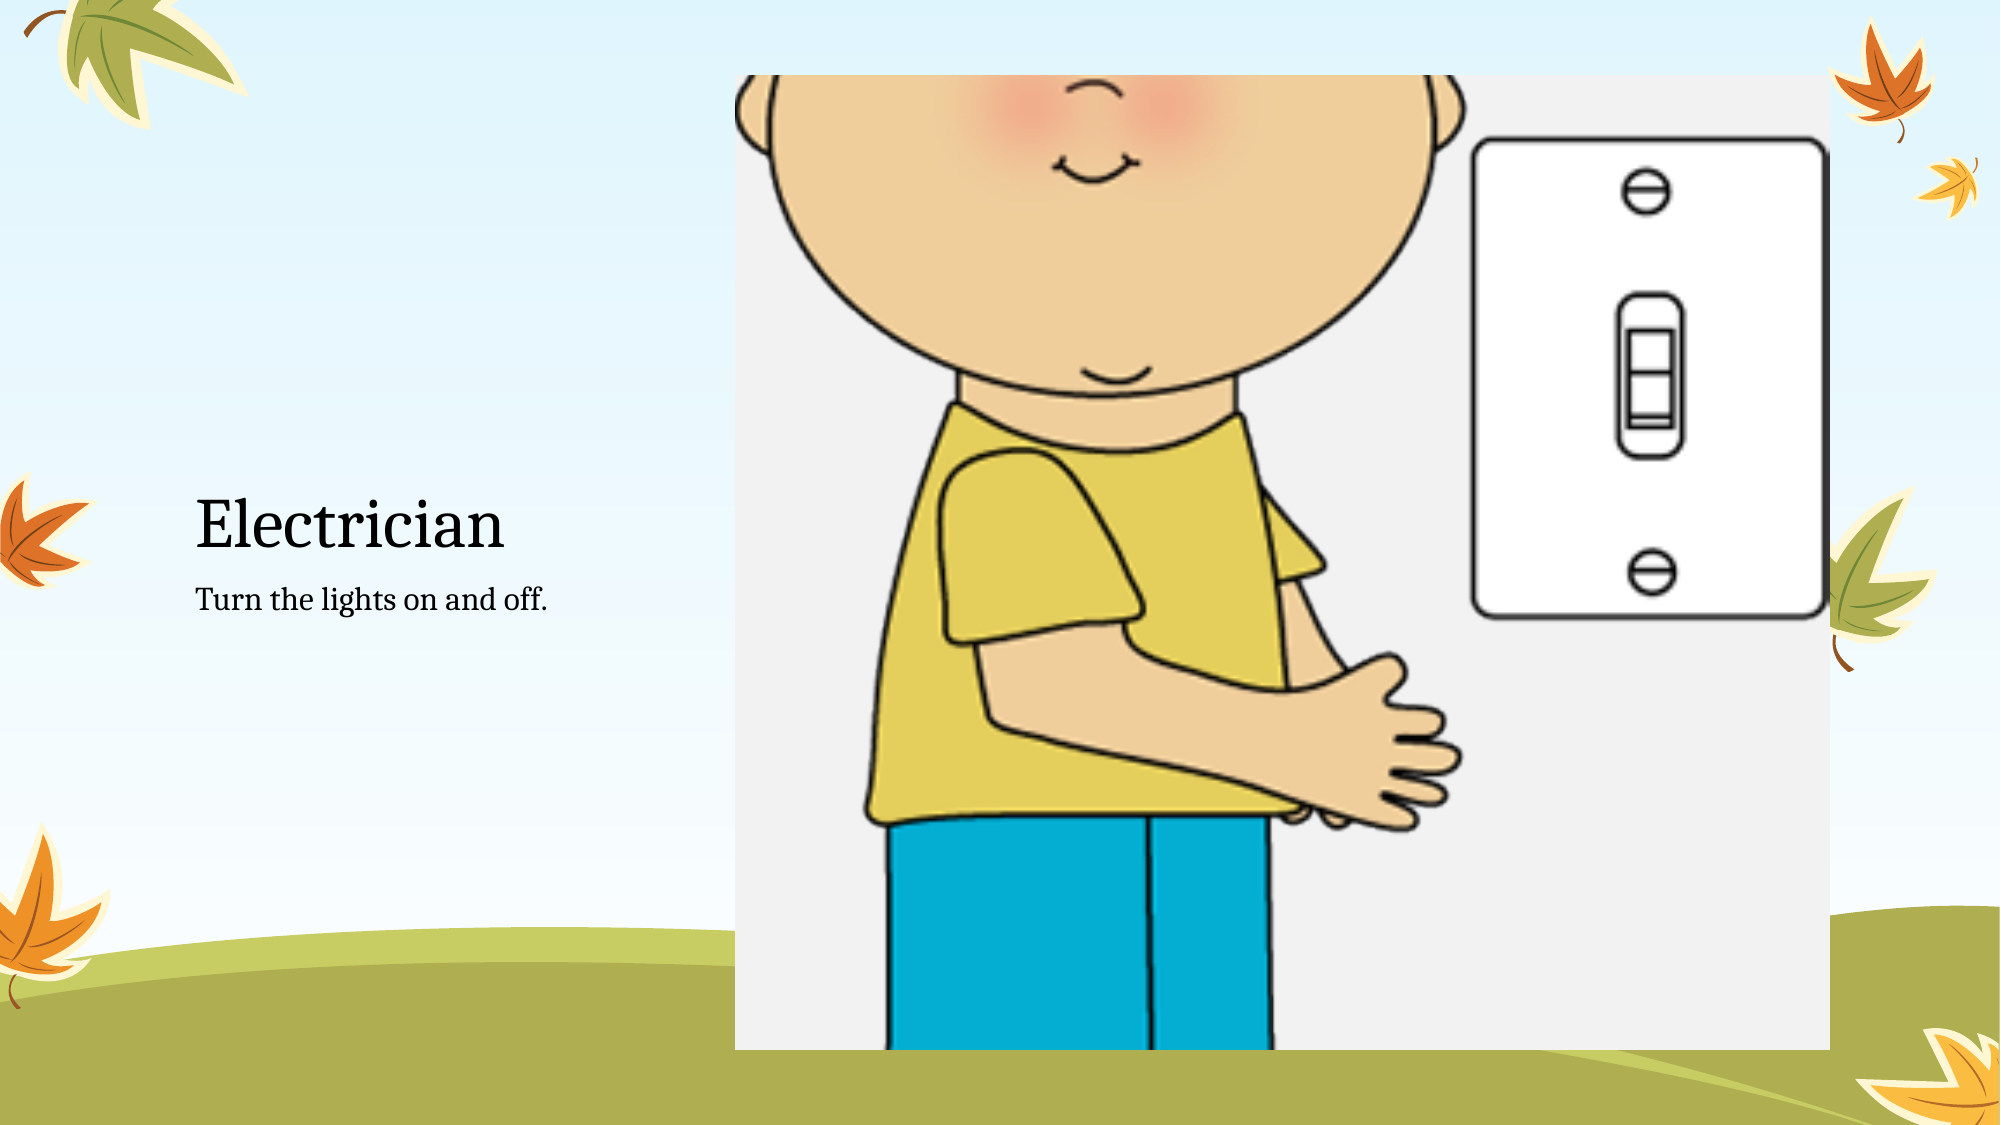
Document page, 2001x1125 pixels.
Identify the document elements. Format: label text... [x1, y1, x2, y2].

list Turn the lights on and off. [180, 570, 690, 795]
picture [734, 74, 1830, 1050]
title Electrician [180, 195, 690, 570]
